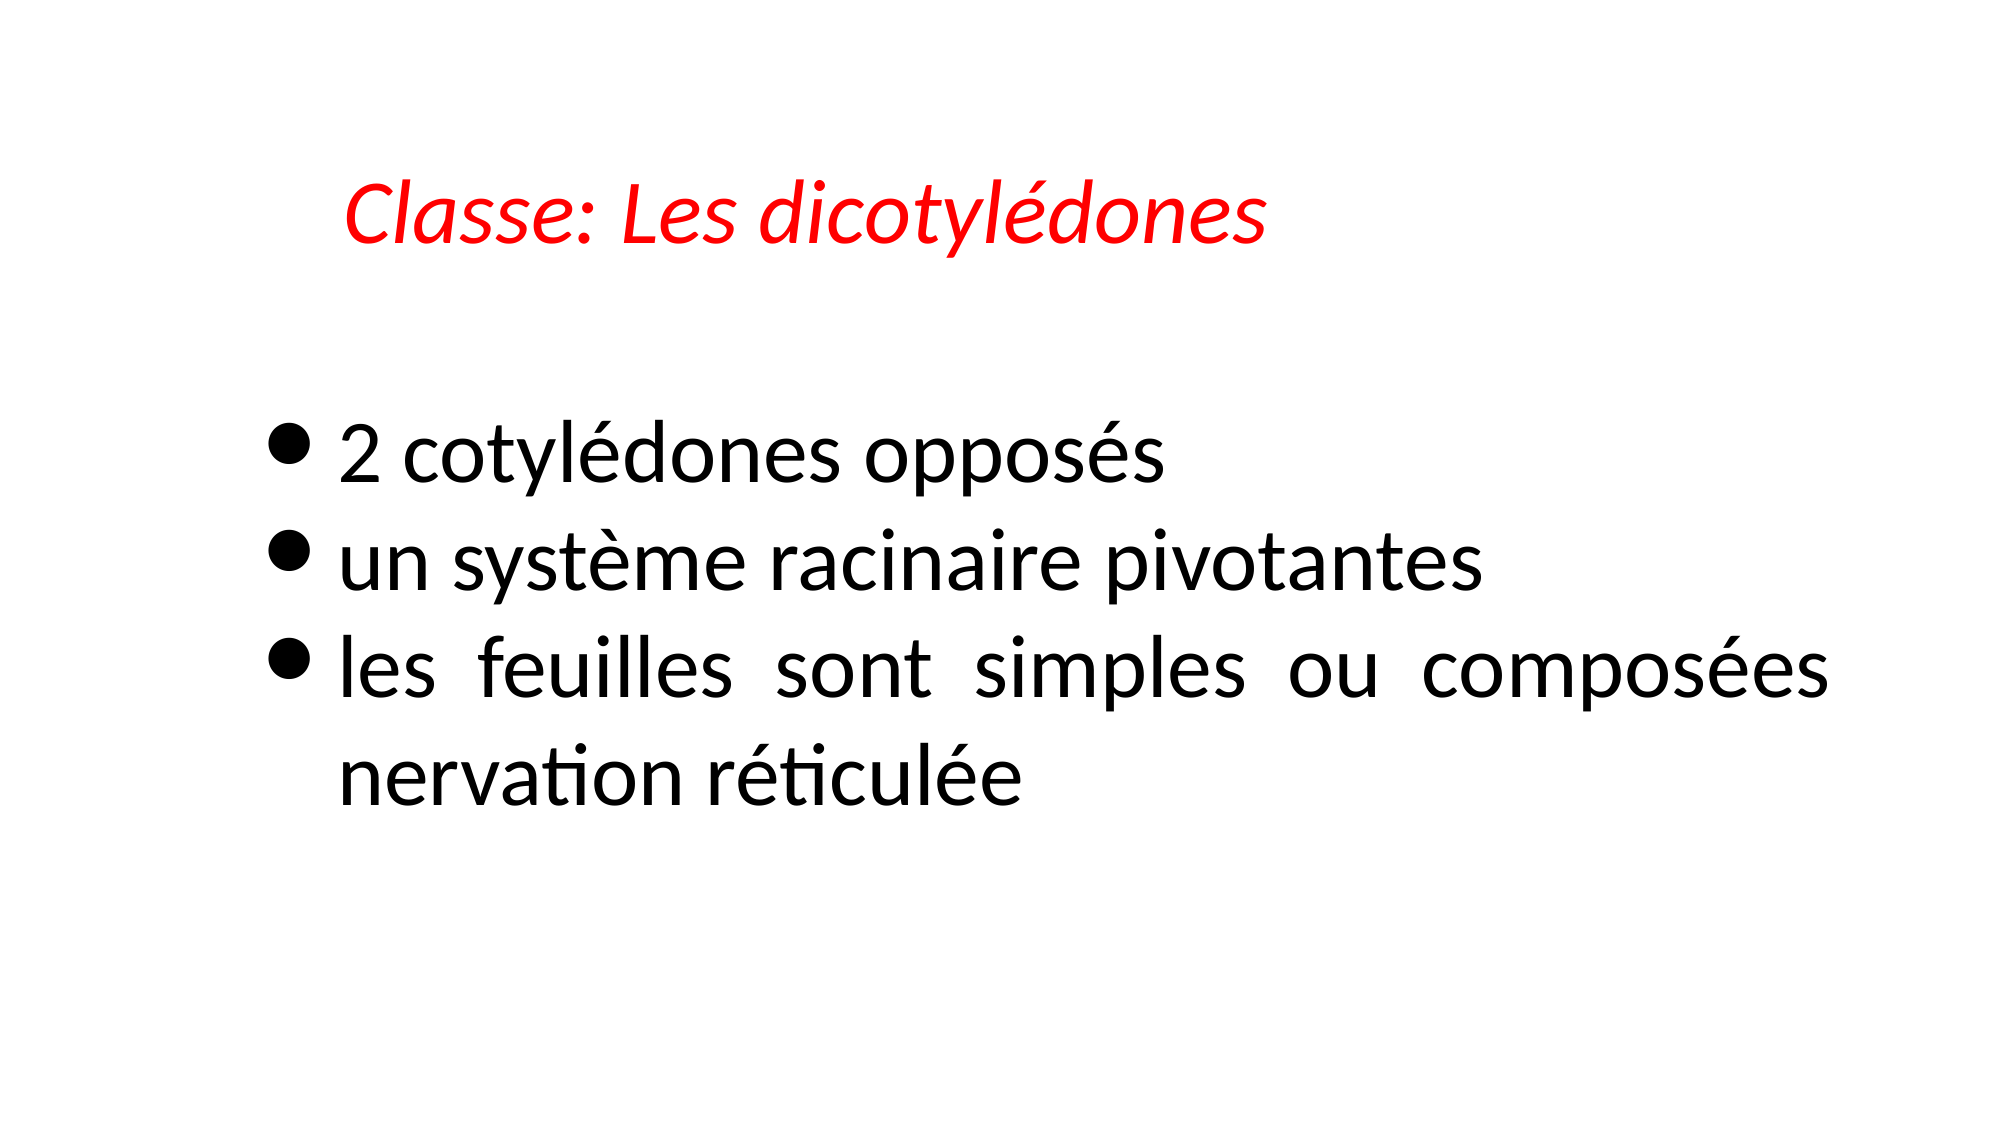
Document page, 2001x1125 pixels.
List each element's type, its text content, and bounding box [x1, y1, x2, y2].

text_box 2 cotylédones opposés un système racinaire pivotantes les feuilles sont simples ou composées nervation réticulée [247, 378, 1846, 839]
text_box Classe: Les dicotylédones [328, 136, 1739, 277]
